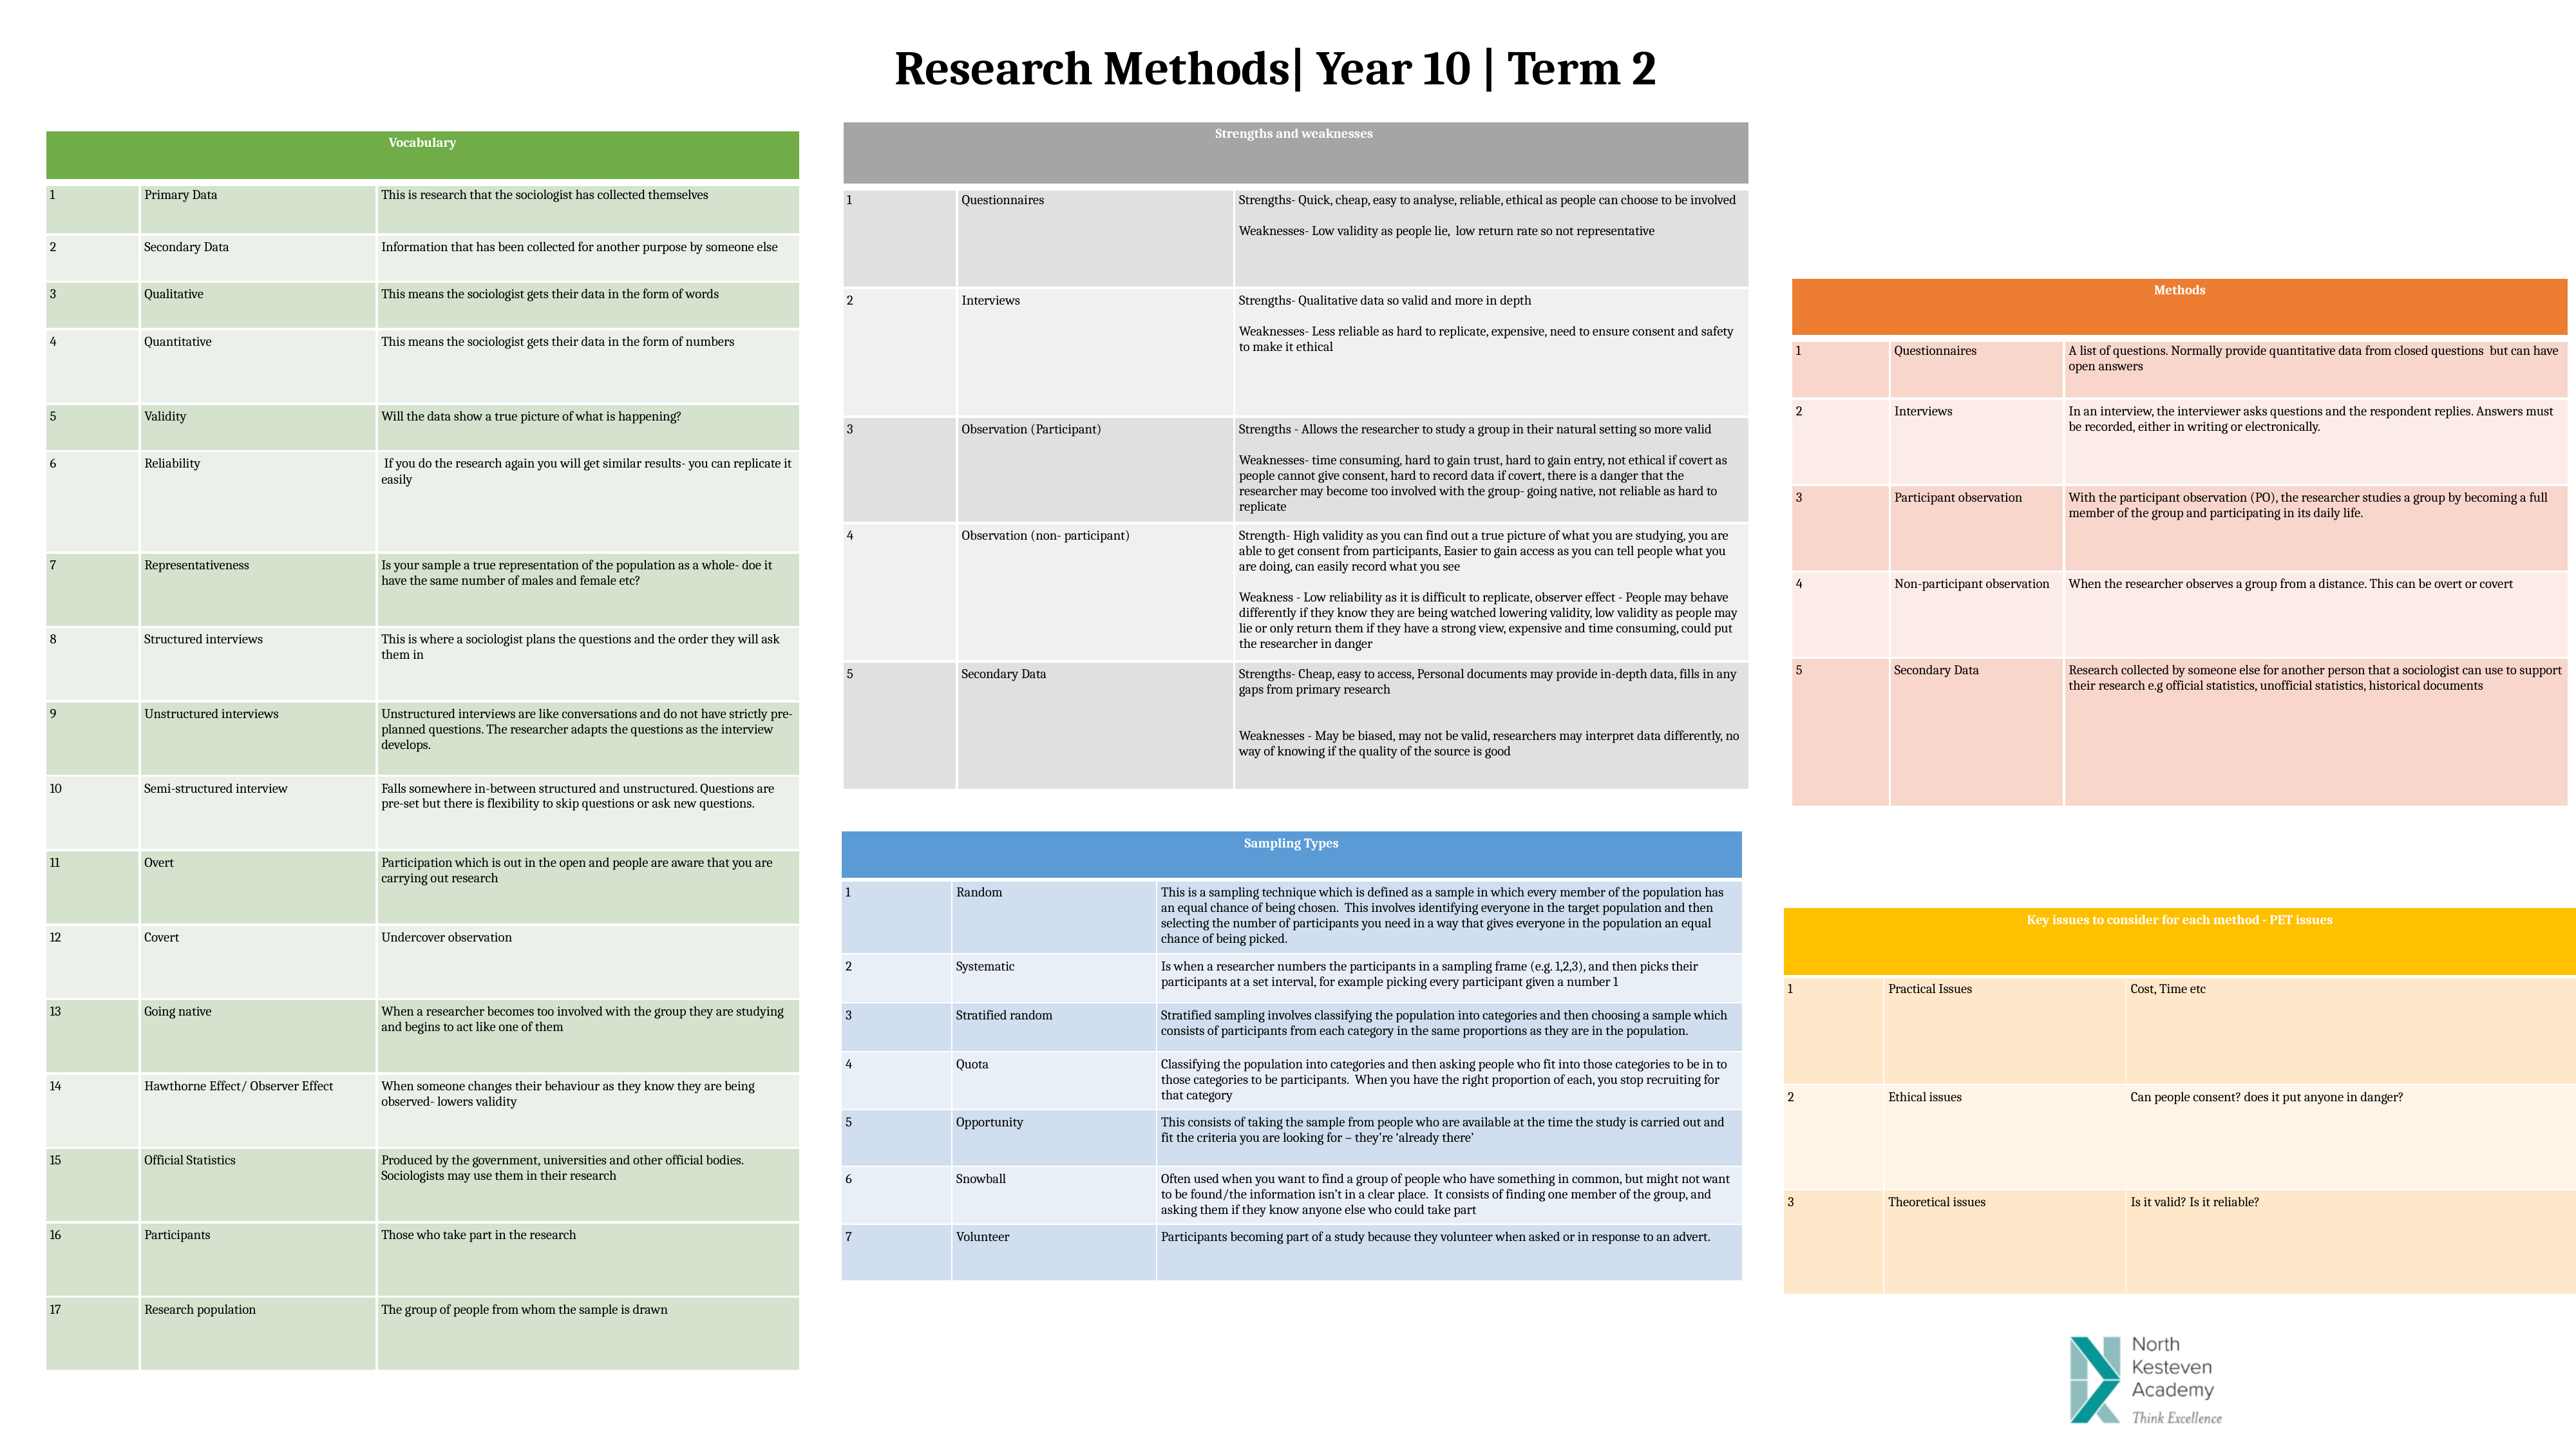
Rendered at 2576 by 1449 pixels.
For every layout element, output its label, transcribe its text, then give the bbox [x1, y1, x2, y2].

table_cell Practical Issues [1884, 978, 2126, 1084]
table_cell Strengths- Cheap, easy to access, Personal documents may provide in-depth data, fills in any gaps from primary research Weaknesses - May be biased, may not be valid, researchers may interpret data differently, no way of knowing if the quality of the source is good [1235, 663, 1748, 789]
table_cell Snowball [952, 1167, 1156, 1224]
table_cell 1 [842, 882, 951, 953]
table_cell This consists of taking the sample from people who are available at the time the study is carried out and fit the criteria you are looking for – they’re ‘already there’ [1157, 1110, 1742, 1166]
table_cell 2 [46, 236, 138, 281]
table_cell Classifying the population into categories and then asking people who fit into those categories to be in to those categories to be participants. When you have the right proportion of each, you stop recruiting for that category [1157, 1052, 1742, 1109]
table_cell 5 [844, 663, 956, 789]
table_cell 5 [842, 1110, 951, 1166]
table_cell 11 [46, 851, 138, 923]
table_cell 2 [1784, 1085, 1883, 1189]
table_cell 6 [842, 1167, 951, 1224]
table_cell Questionnaires [958, 191, 1233, 287]
table_cell When a researcher becomes too involved with the group they are studying and begins to act like one of them [378, 1000, 799, 1072]
table_cell Produced by the government, universities and other official bodies. Sociologists may use them in their research [378, 1149, 799, 1221]
table_cell 7 [842, 1225, 951, 1280]
table_cell Stratified random [952, 1003, 1156, 1051]
table_cell 2 [1792, 400, 1889, 484]
table_cell With the participant observation (PO), the researcher studies a group by becoming a full member of the group and participating in its daily life. [2065, 486, 2568, 571]
table_cell Is it valid? Is it reliable? [2126, 1190, 2576, 1294]
table_cell Official Statistics [141, 1149, 375, 1221]
table_cell 1 [844, 191, 956, 287]
table_cell Participants [141, 1224, 375, 1296]
table_cell 4 [1792, 573, 1889, 657]
table_cell This means the sociologist gets their data in the form of words [378, 283, 799, 328]
table_cell Secondary Data [958, 663, 1233, 789]
table_cell 7 [46, 554, 138, 626]
table_cell Falls somewhere in-between structured and unstructured. Questions are pre-set but there is flexibility to skip questions or ask new questions. [378, 777, 799, 849]
table_cell 14 [46, 1075, 138, 1147]
table_header Methods [1792, 279, 2568, 335]
table_cell This is where a sociologist plans the questions and the order they will ask them in [378, 628, 799, 700]
table_cell 4 [46, 330, 138, 402]
table_cell 16 [46, 1224, 138, 1296]
picture [2063, 1329, 2230, 1433]
table_cell Questionnaires [1891, 342, 2063, 397]
table_cell 1 [46, 186, 138, 233]
table_cell Unstructured interviews are like conversations and do not have strictly pre-planned questions. The researcher adapts the questions as the interview develops. [378, 703, 799, 775]
table_cell Strengths- Qualitative data so valid and more in depth Weaknesses- Less reliable as hard to replicate, expensive, need to ensure consent and safety to make it ethical [1235, 289, 1748, 415]
table_cell Interviews [1891, 400, 2063, 484]
table_cell Can people consent? does it put anyone in danger? [2126, 1085, 2576, 1189]
table_cell Participant observation [1891, 486, 2063, 571]
table_cell Research population [141, 1298, 375, 1370]
table_cell Strengths- Quick, cheap, easy to analyse, reliable, ethical as people can choose to be involved Weaknesses- Low validity as people lie, low return rate so not representative [1235, 191, 1748, 287]
table_cell 5 [1792, 659, 1889, 806]
table_cell 1 [1784, 978, 1883, 1084]
table_cell Validity [141, 405, 375, 450]
table_cell Volunteer [952, 1225, 1156, 1280]
table_header Sampling Types [842, 831, 1742, 878]
table_cell Is your sample a true representation of the population as a whole- doe it have the same number of males and female etc? [378, 554, 799, 626]
table_cell If you do the research again you will get similar results- you can replicate it easily [378, 452, 799, 551]
table_cell Participants becoming part of a study because they volunteer when asked or in response to an advert. [1157, 1225, 1742, 1280]
table_cell 17 [46, 1298, 138, 1370]
table_cell Hawthorne Effect/ Observer Effect [141, 1075, 375, 1147]
table_cell 3 [1784, 1190, 1883, 1294]
table_cell 3 [46, 283, 138, 328]
table_cell Often used when you want to find a group of people who have something in common, but might not want to be found/the information isn’t in a clear place. It consists of finding one member of the group, and asking them if they know anyone else who could take part [1157, 1167, 1742, 1224]
table_cell Primary Data [141, 186, 375, 233]
table_cell 2 [844, 289, 956, 415]
table_cell Will the data show a true picture of what is happening? [378, 405, 799, 450]
table_cell In an interview, the interviewer asks questions and the respondent replies. Answers must be recorded, either in writing or electronically. [2065, 400, 2568, 484]
table_cell 6 [46, 452, 138, 551]
table_cell Representativeness [141, 554, 375, 626]
table_cell 10 [46, 777, 138, 849]
table_cell 3 [1792, 486, 1889, 571]
table_cell Random [952, 882, 1156, 953]
table_cell Going native [141, 1000, 375, 1072]
table_cell Quota [952, 1052, 1156, 1109]
table_cell Theoretical issues [1884, 1190, 2126, 1294]
table_cell Systematic [952, 954, 1156, 1002]
table_cell Opportunity [952, 1110, 1156, 1166]
table_cell Covert [141, 926, 375, 998]
table_cell Strength- High validity as you can find out a true picture of what you are studying, you are able to get consent from participants, Easier to gain access as you can tell people what you are doing, can easily record what you see Weakness - Low reliability as it is difficult to replicate, observer effect - People may behave differently if they know they are being watched lowering validity, low validity as people may lie or only return them if they have a strong view, expensive and time consuming, could put the researcher in danger [1235, 524, 1748, 660]
table_cell 13 [46, 1000, 138, 1072]
table_cell This is a sampling technique which is defined as a sample in which every member of the population has an equal chance of being chosen. This involves identifying everyone in the target population and then selecting the number of participants you need in a way that gives everyone in the population an equal chance of being picked. [1157, 882, 1742, 953]
table_cell Stratified sampling involves classifying the population into categories and then choosing a sample which consists of participants from each category in the same proportions as they are in the population. [1157, 1003, 1742, 1051]
table_cell Is when a researcher numbers the participants in a sampling frame (e.g. 1,2,3), and then picks their participants at a set interval, for example picking every participant given a number 1 [1157, 954, 1742, 1002]
table_cell When someone changes their behaviour as they know they are being observed- lowers validity [378, 1075, 799, 1147]
table_cell 2 [842, 954, 951, 1002]
table_cell Reliability [141, 452, 375, 551]
table_cell Qualitative [141, 283, 375, 328]
table_cell Participation which is out in the open and people are aware that you are carrying out research [378, 851, 799, 923]
table_cell Non-participant observation [1891, 573, 2063, 657]
table_cell Cost, Time etc [2126, 978, 2576, 1084]
table_cell Quantitative [141, 330, 375, 402]
table_cell Structured interviews [141, 628, 375, 700]
table_cell Strengths - Allows the researcher to study a group in their natural setting so more valid Weaknesses- time consuming, hard to gain trust, hard to gain entry, not ethical if covert as people cannot give consent, hard to record data if covert, there is a danger that the researcher may become too involved with the group- going native, not reliable as hard to replicate [1235, 418, 1748, 522]
table_header Vocabulary [46, 131, 799, 179]
table_cell Unstructured interviews [141, 703, 375, 775]
table_cell Semi-structured interview [141, 777, 375, 849]
table_header Strengths and weaknesses [844, 122, 1748, 184]
table_cell 1 [1792, 342, 1889, 397]
table_cell 4 [844, 524, 956, 660]
table_cell This is research that the sociologist has collected themselves [378, 186, 799, 233]
table_cell 3 [844, 418, 956, 522]
table_cell This means the sociologist gets their data in the form of numbers [378, 330, 799, 402]
table_cell Observation (non- participant) [958, 524, 1233, 660]
table_cell 15 [46, 1149, 138, 1221]
table_header Key issues to consider for each method - PET issues [1784, 908, 2576, 975]
table_cell 3 [842, 1003, 951, 1051]
table_cell When the researcher observes a group from a distance. This can be overt or covert [2065, 573, 2568, 657]
table_cell 12 [46, 926, 138, 998]
table_cell A list of questions. Normally provide quantitative data from closed questions but can have open answers [2065, 342, 2568, 397]
text_box Research Methods| Year 10 | Term 2 [469, 26, 2083, 104]
table_cell 8 [46, 628, 138, 700]
table_cell Undercover observation [378, 926, 799, 998]
table_cell Information that has been collected for another purpose by someone else [378, 236, 799, 281]
table_cell Secondary Data [1891, 659, 2063, 806]
table_cell Secondary Data [141, 236, 375, 281]
table_cell 5 [46, 405, 138, 450]
table_cell Ethical issues [1884, 1085, 2126, 1189]
table_cell Interviews [958, 289, 1233, 415]
table_cell Observation (Participant) [958, 418, 1233, 522]
table_cell Those who take part in the research [378, 1224, 799, 1296]
table_cell Research collected by someone else for another person that a sociologist can use to support their research e.g official statistics, unofficial statistics, historical documents [2065, 659, 2568, 806]
table_cell 9 [46, 703, 138, 775]
table_cell The group of people from whom the sample is drawn [378, 1298, 799, 1370]
table_cell 4 [842, 1052, 951, 1109]
table_cell Overt [141, 851, 375, 923]
